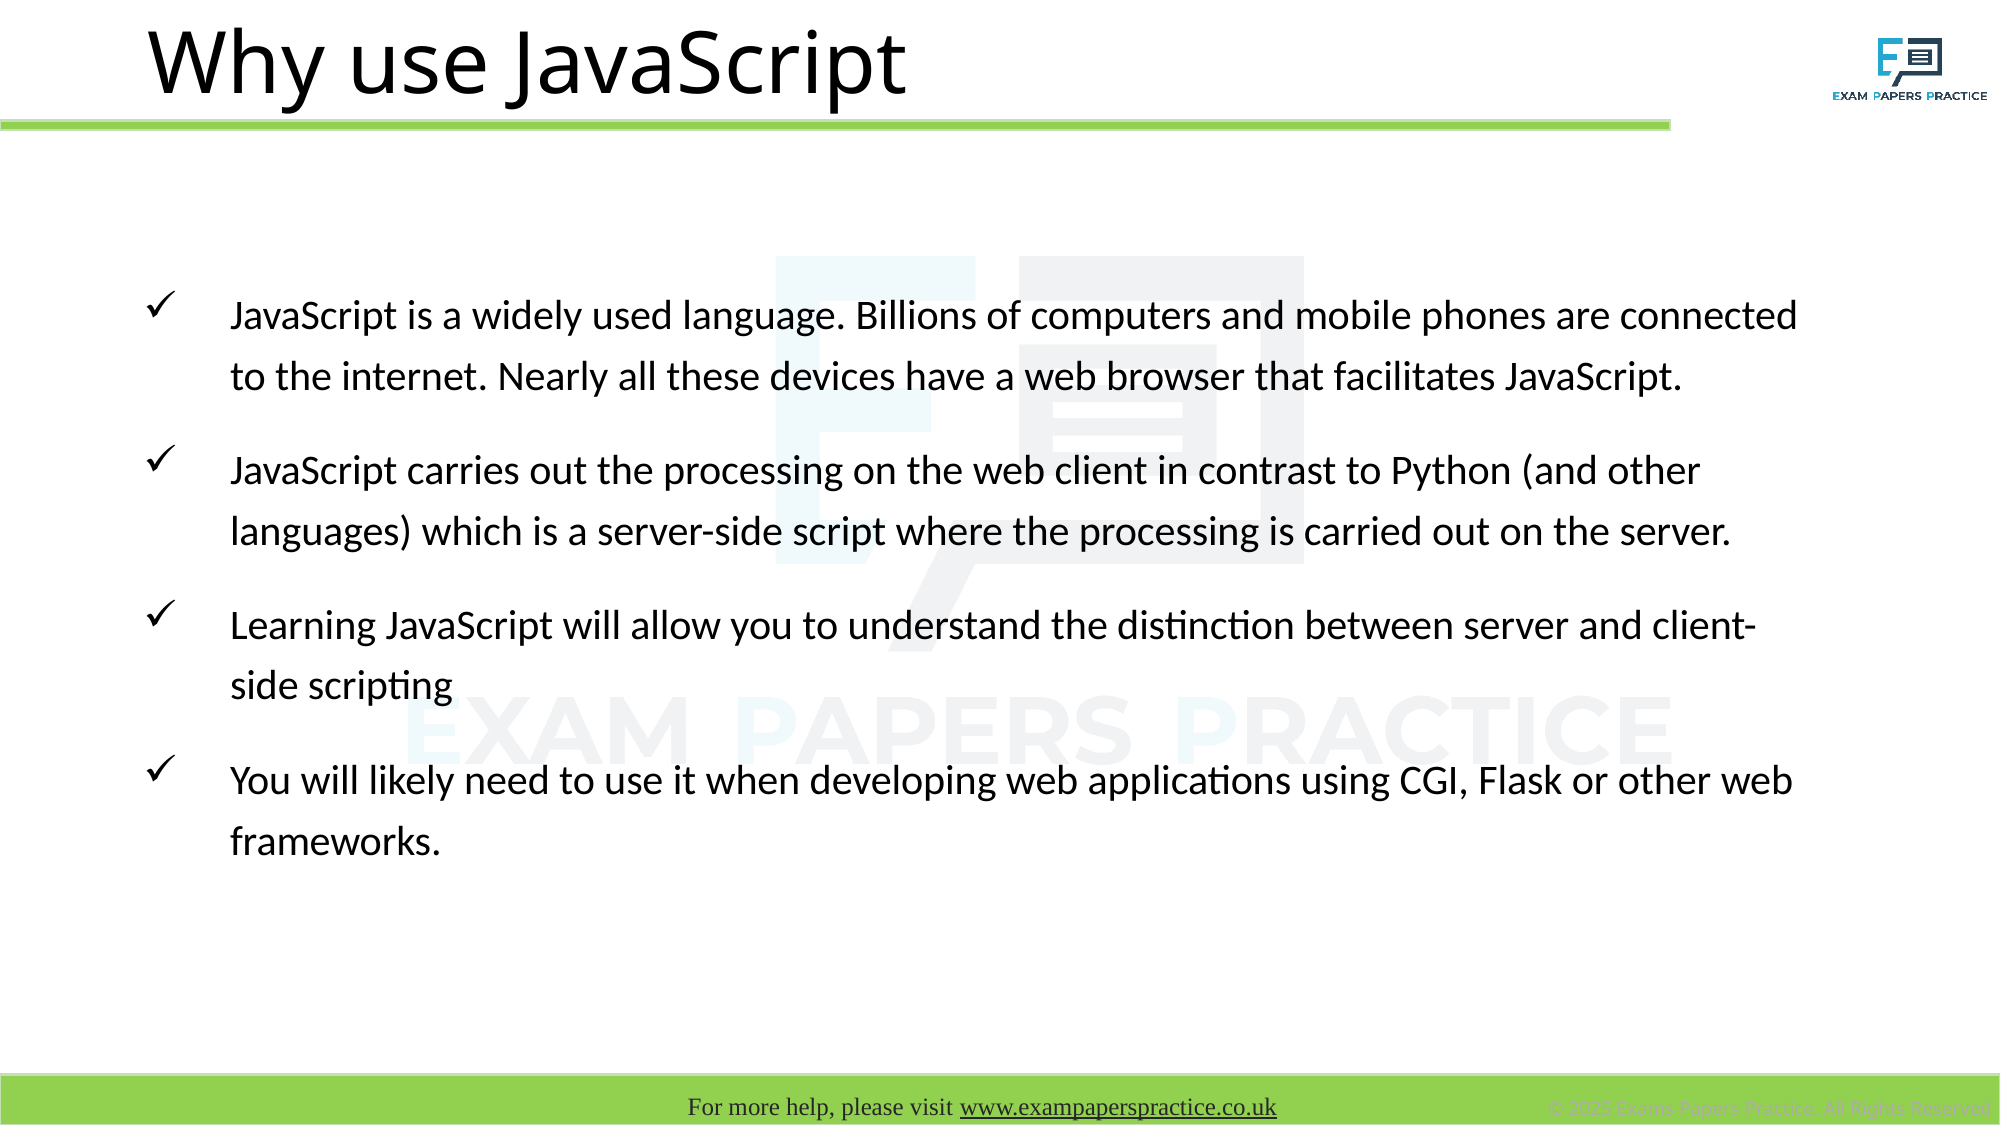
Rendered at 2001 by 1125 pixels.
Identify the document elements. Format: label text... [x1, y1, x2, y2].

list JavaScript is a widely used language. Billions of computers and mobile phones are connected to the internet. Nearly all these devices have a web browser that facilitates JavaScript. JavaScript carries out the processing on the web client in contrast to Python (and other languages) which is a server-side script where the processing is carried out on the server. Learning JavaScript will allow you to understand the distinction between server and client-side scripting You will likely need to use it when developing web applications using CGI, Flask or other web frameworks. [111, 175, 1837, 890]
title Why use JavaScript [132, 11, 1858, 121]
